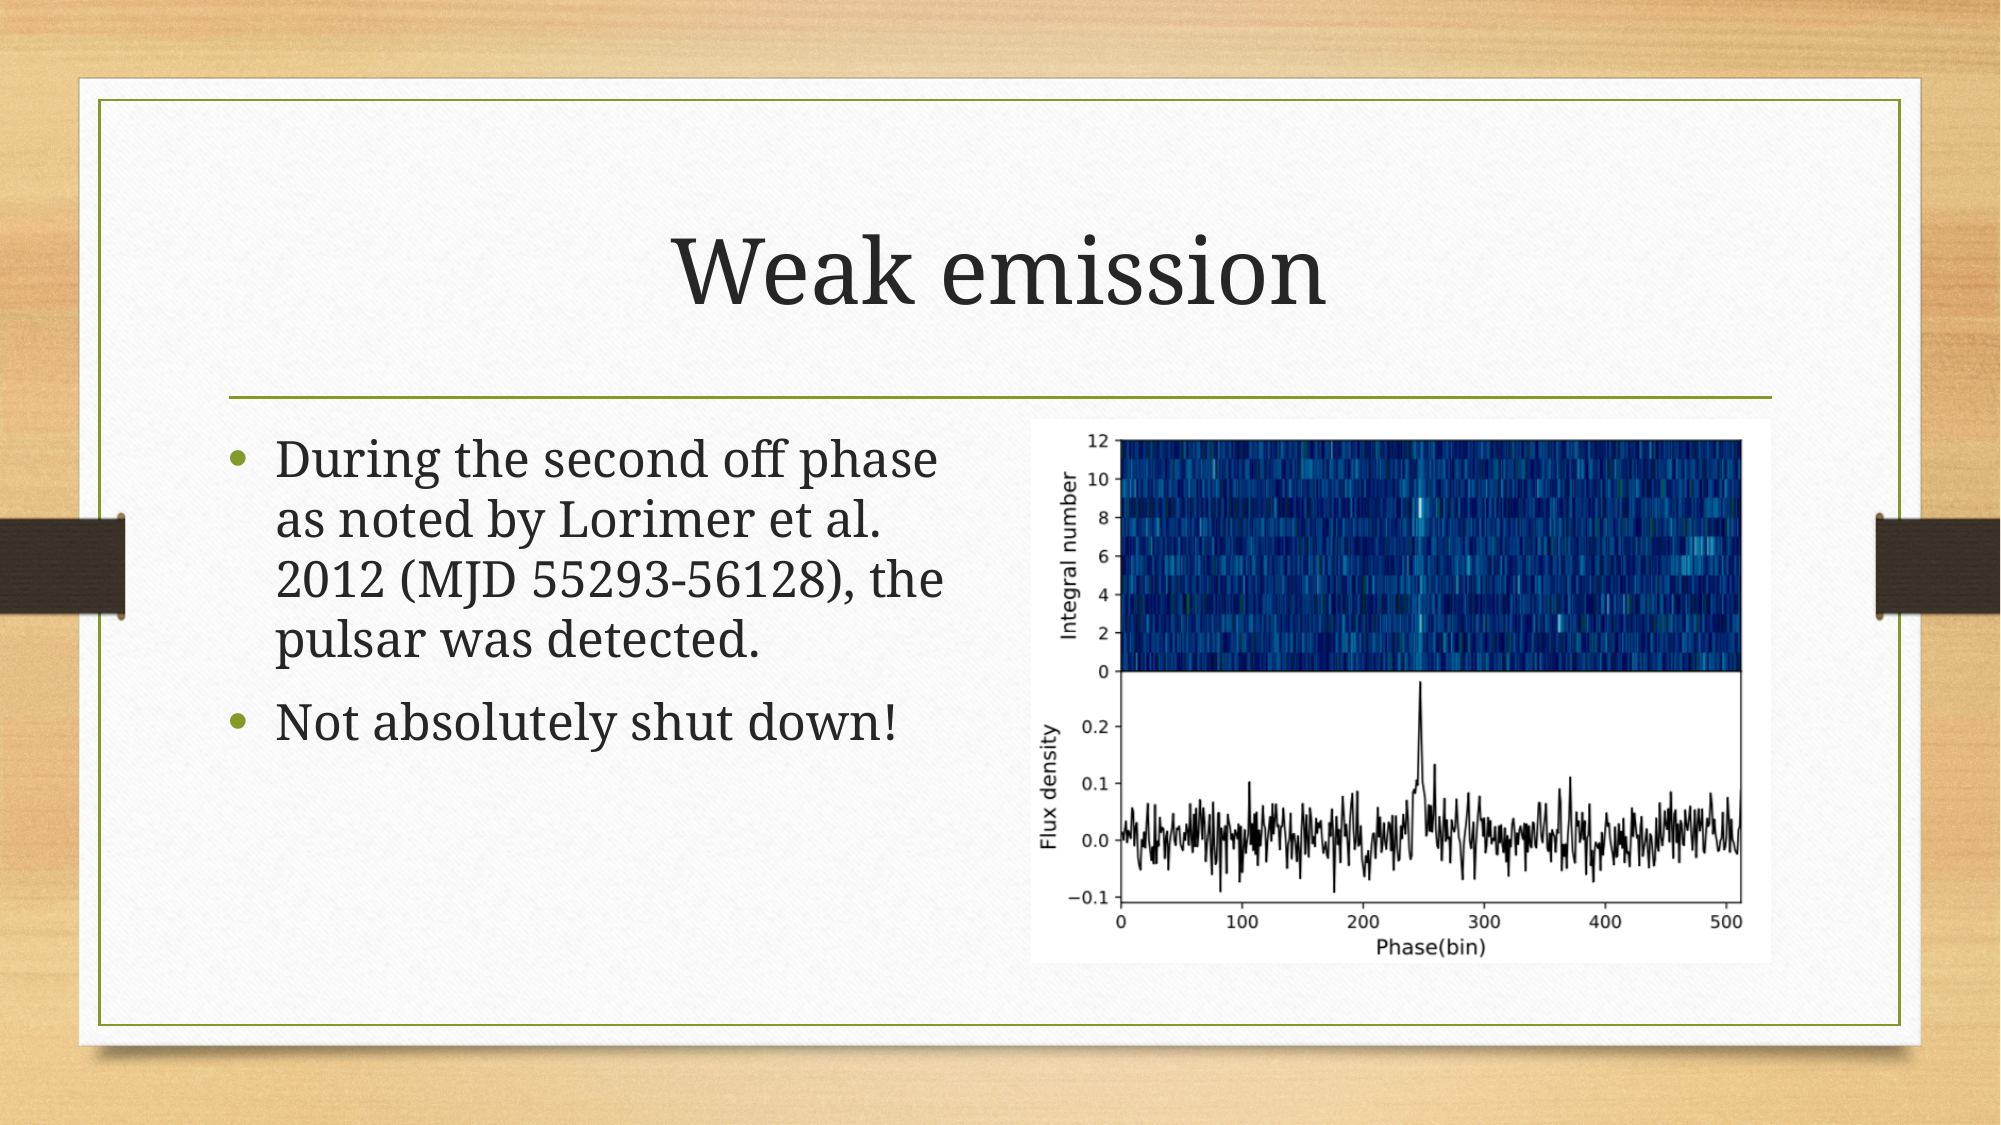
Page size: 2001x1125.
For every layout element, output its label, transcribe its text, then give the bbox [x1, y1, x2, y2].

list During the second off phase as noted by Lorimer et al. 2012 (MJD 55293-56128), the pulsar was detected. Not absolutely shut down! [213, 420, 987, 963]
title Weak emission [212, 161, 1788, 375]
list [1031, 419, 1772, 964]
picture [0, 0, 2001, 1125]
